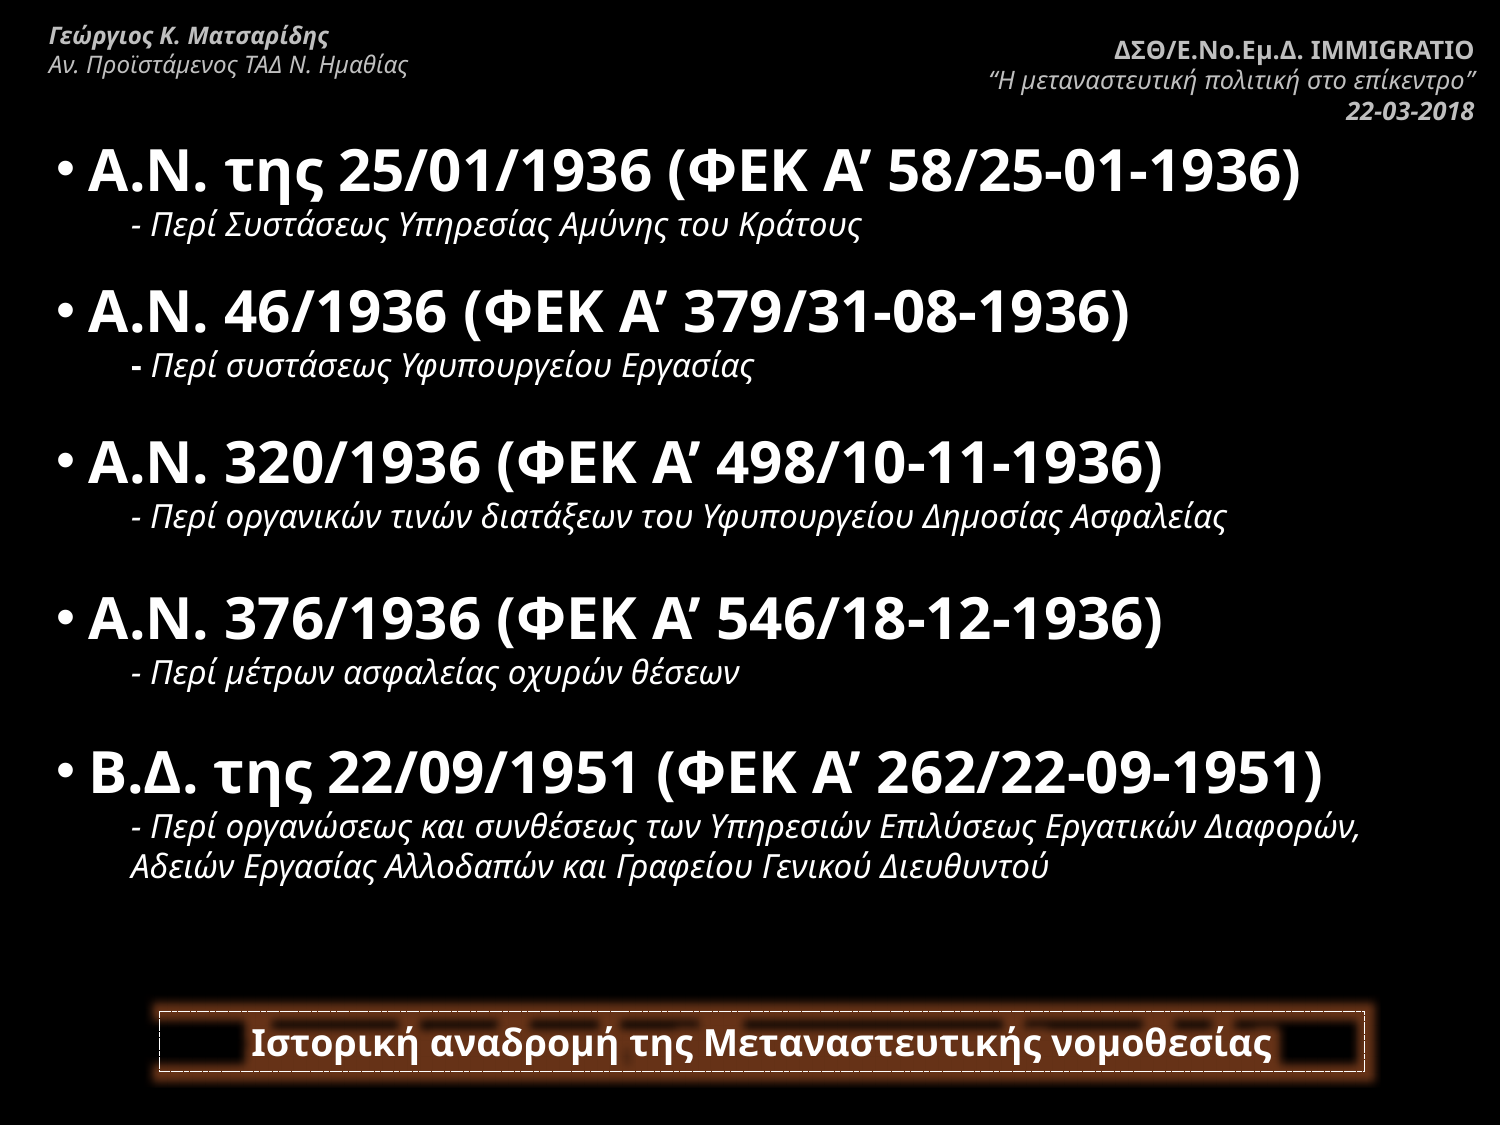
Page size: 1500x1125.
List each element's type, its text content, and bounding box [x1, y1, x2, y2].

text_box Γεώργιος Κ. Ματσαρίδης Αν. Προϊστάμενος ΤΑΔ Ν. Ημαθίας [29, 19, 455, 79]
text_box Α.Ν. 320/1936 (ΦΕΚ Α’ 498/10-11-1936) - Περί οργανικών τινών διατάξεων του Υφυπουργείου Δημοσίας Ασφαλείας [41, 417, 1471, 543]
subtitle ΔΣΘ/Ε.Νο.Εμ.Δ. IMMIGRATIO “Η μεταναστευτική πολιτική στο επίκεντρο” 22-03-2018 [950, 19, 1483, 126]
text_box Α.Ν. της 25/01/1936 (ΦΕΚ Α’ 58/25-01-1936) - Περί Συστάσεως Υπηρεσίας Αμύνης του Κράτους [41, 125, 1471, 251]
text_box Α.Ν. 376/1936 (ΦΕΚ Α’ 546/18-12-1936) - Περί μέτρων ασφαλείας οχυρών θέσεων [41, 574, 1471, 699]
text_box Β.Δ. της 22/09/1951 (ΦΕΚ Α’ 262/22-09-1951) - Περί οργανώσεως και συνθέσεως των Υπηρεσιών Επιλύσεως Εργατικών Διαφορών, Αδειών Εργασίας Αλλοδαπών και Γραφείου Γενικού Διευθυντού [41, 727, 1471, 893]
text_box Α.Ν. 46/1936 (ΦΕΚ Α’ 379/31-08-1936) - Περί συστάσεως Υφυπουργείου Εργασίας [41, 267, 1471, 392]
text_box Ιστορική αναδρομή της Μεταναστευτικής νομοθεσίας [159, 1011, 1365, 1072]
